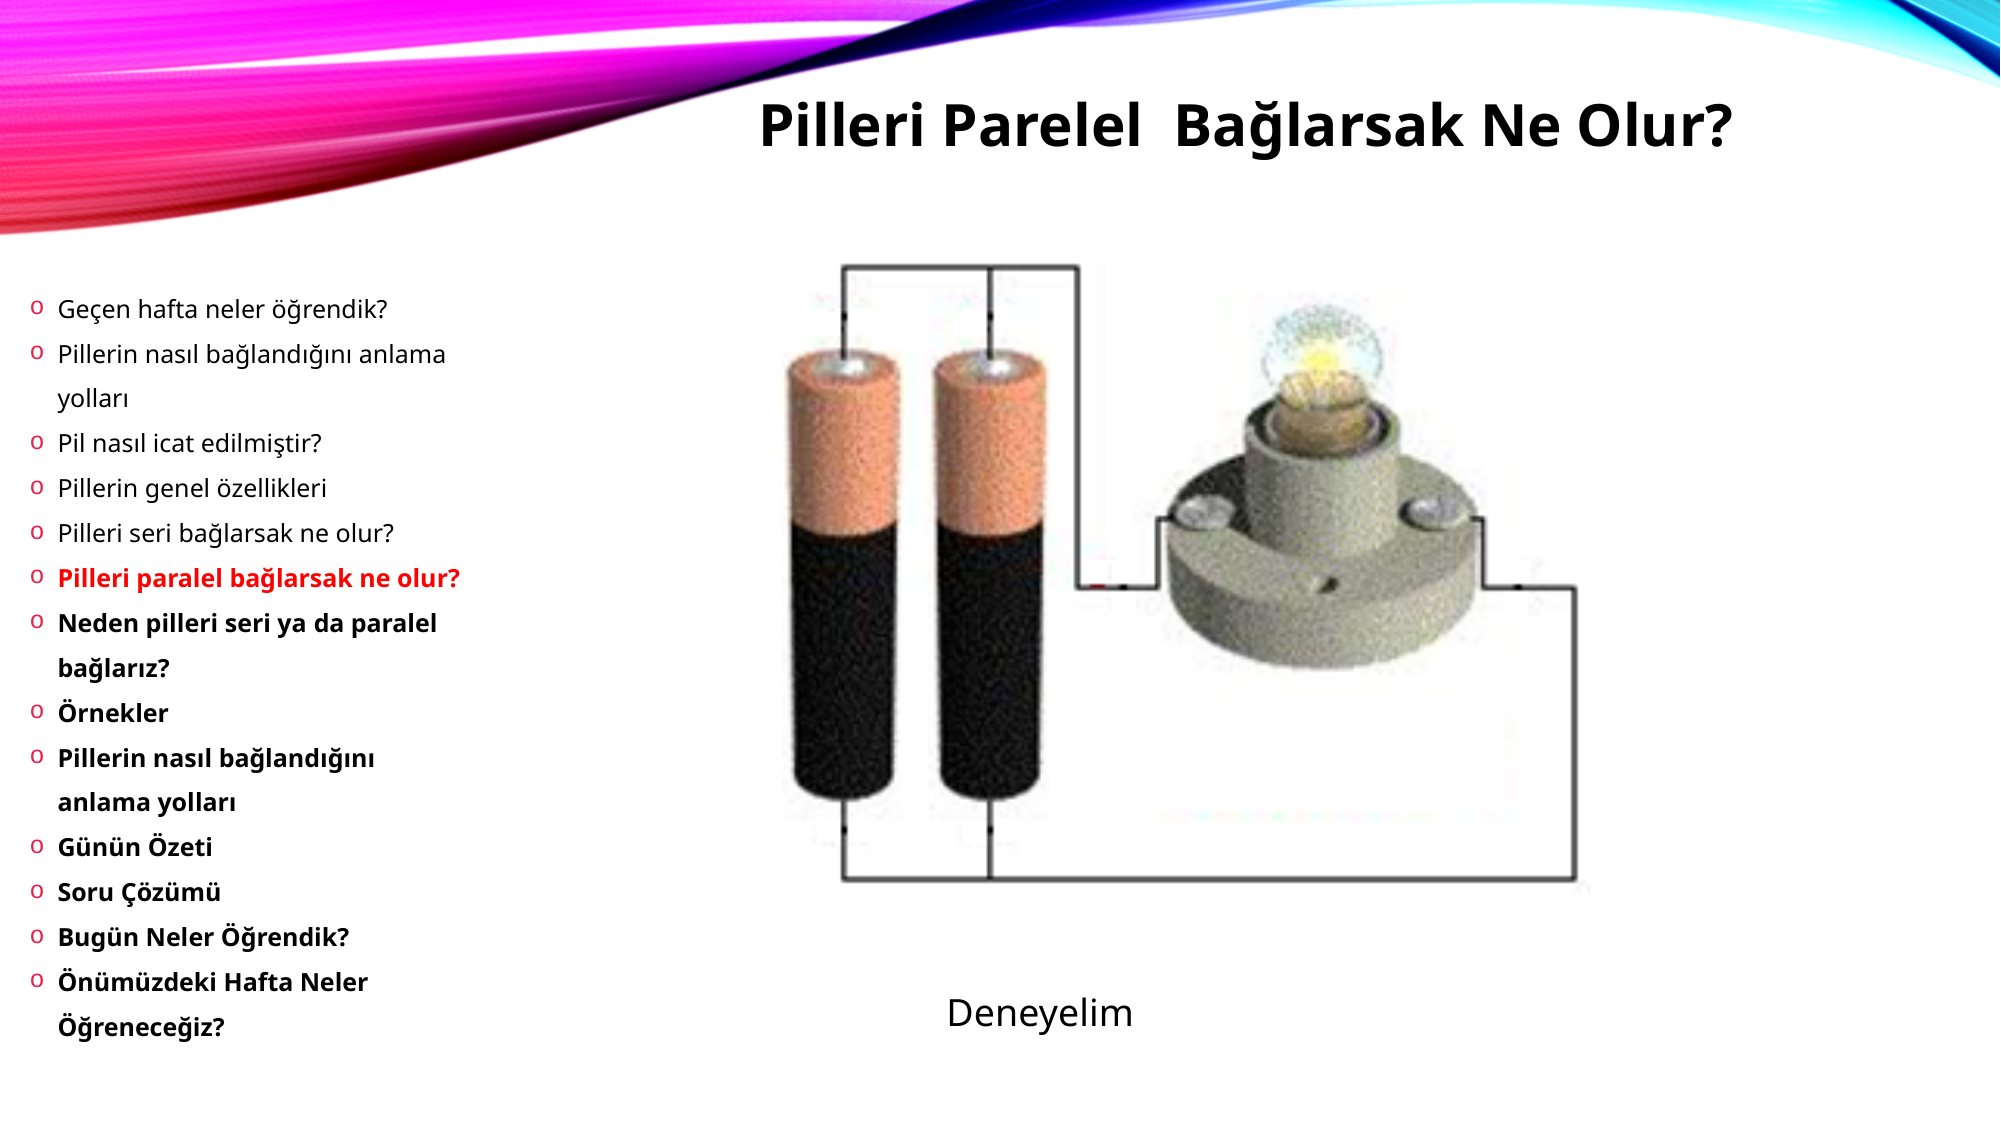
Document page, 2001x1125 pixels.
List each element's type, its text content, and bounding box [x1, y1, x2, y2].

text_box Deneyelim [931, 982, 1149, 1042]
picture [1910, 0, 2000, 45]
text_box Pilleri Parelel Bağlarsak Ne Olur? [743, 80, 1926, 166]
picture [1890, 0, 2000, 75]
picture [780, 252, 1592, 896]
text_box Geçen hafta neler öğrendik? Pillerin nasıl bağlandığını anlama yolları Pil nasıl icat edilmiştir? Pillerin genel özellikleri Pilleri seri bağlarsak ne olur? Pilleri paralel bağlarsak ne olur? Neden pilleri seri ya da paralel bağlarız? Örnekler Pillerin nasıl bağlandığını anlama yolları Günün Özeti Soru Çözümü Bugün Neler Öğrendik? Önümüzdeki Hafta Neler Öğreneceğiz? [14, 270, 489, 1049]
picture [0, 0, 2000, 237]
